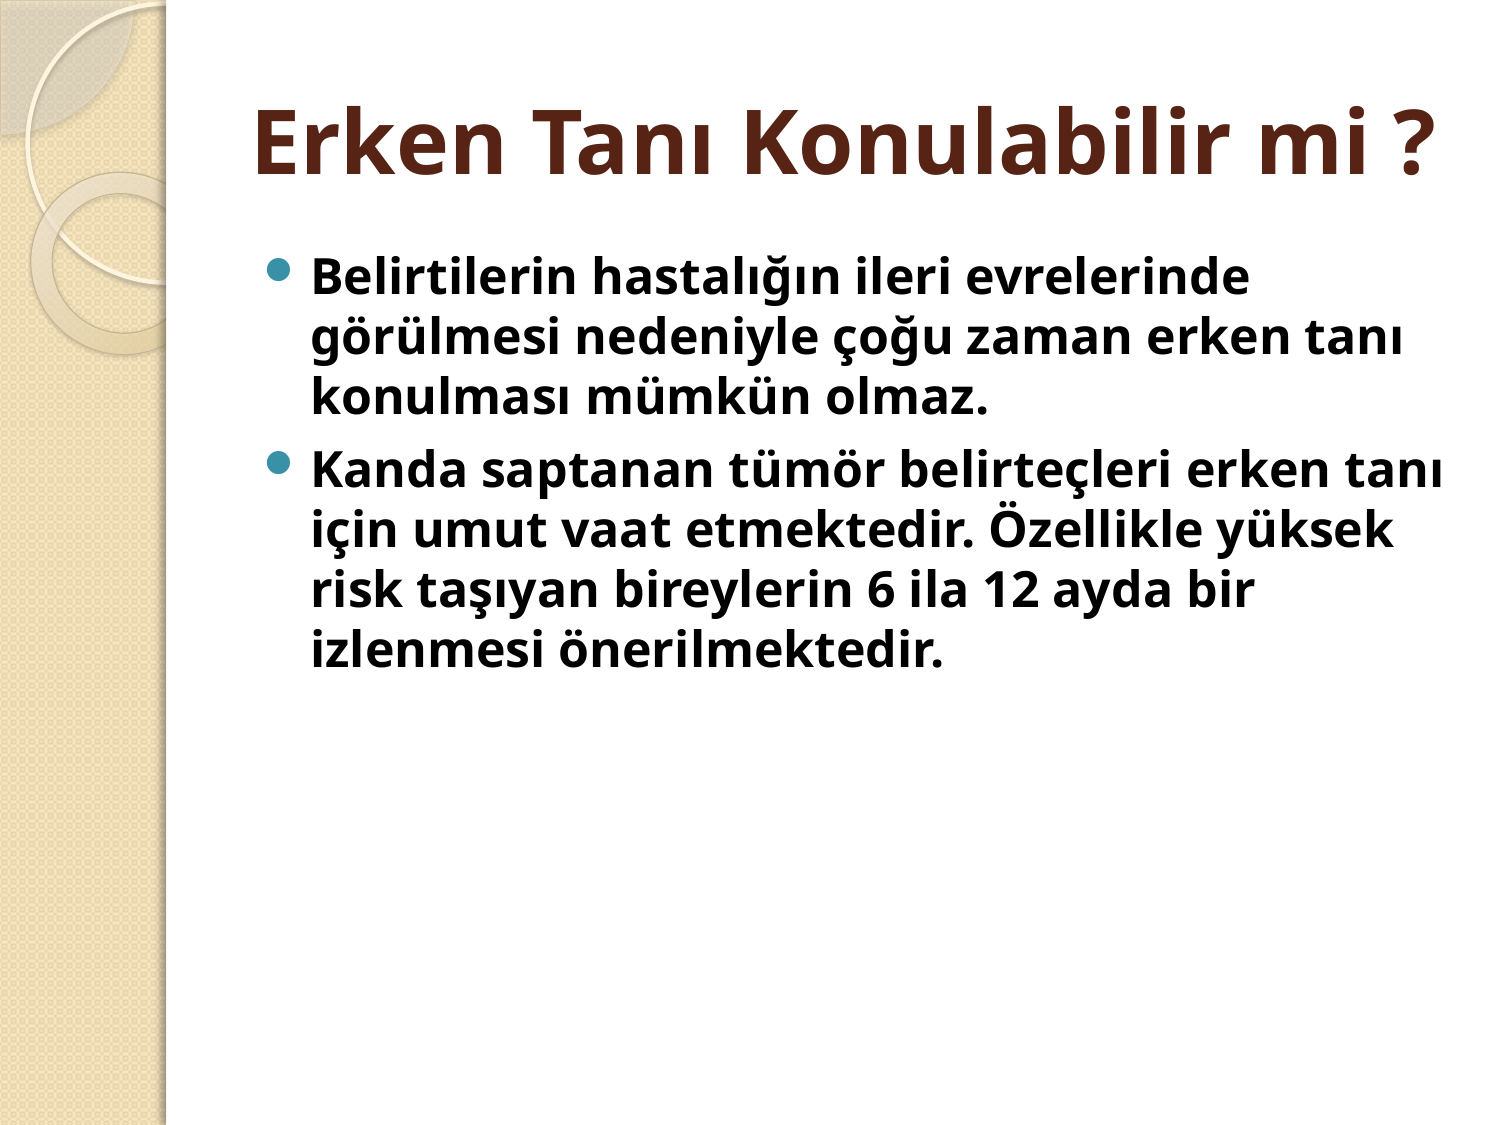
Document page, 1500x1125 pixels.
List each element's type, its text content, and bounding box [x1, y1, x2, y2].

title Erken Tanı Konulabilir mi ? [235, 45, 1466, 233]
list Belirtilerin hastalığın ileri evrelerinde görülmesi nedeniyle çoğu zaman erken tanı konulması mümkün olmaz. Kanda saptanan tümör belirteçleri erken tanı için umut vaat etmektedir. Özellikle yüksek risk taşıyan bireylerin 6 ila 12 ayda bir izlenmesi önerilmektedir. [235, 237, 1466, 1025]
